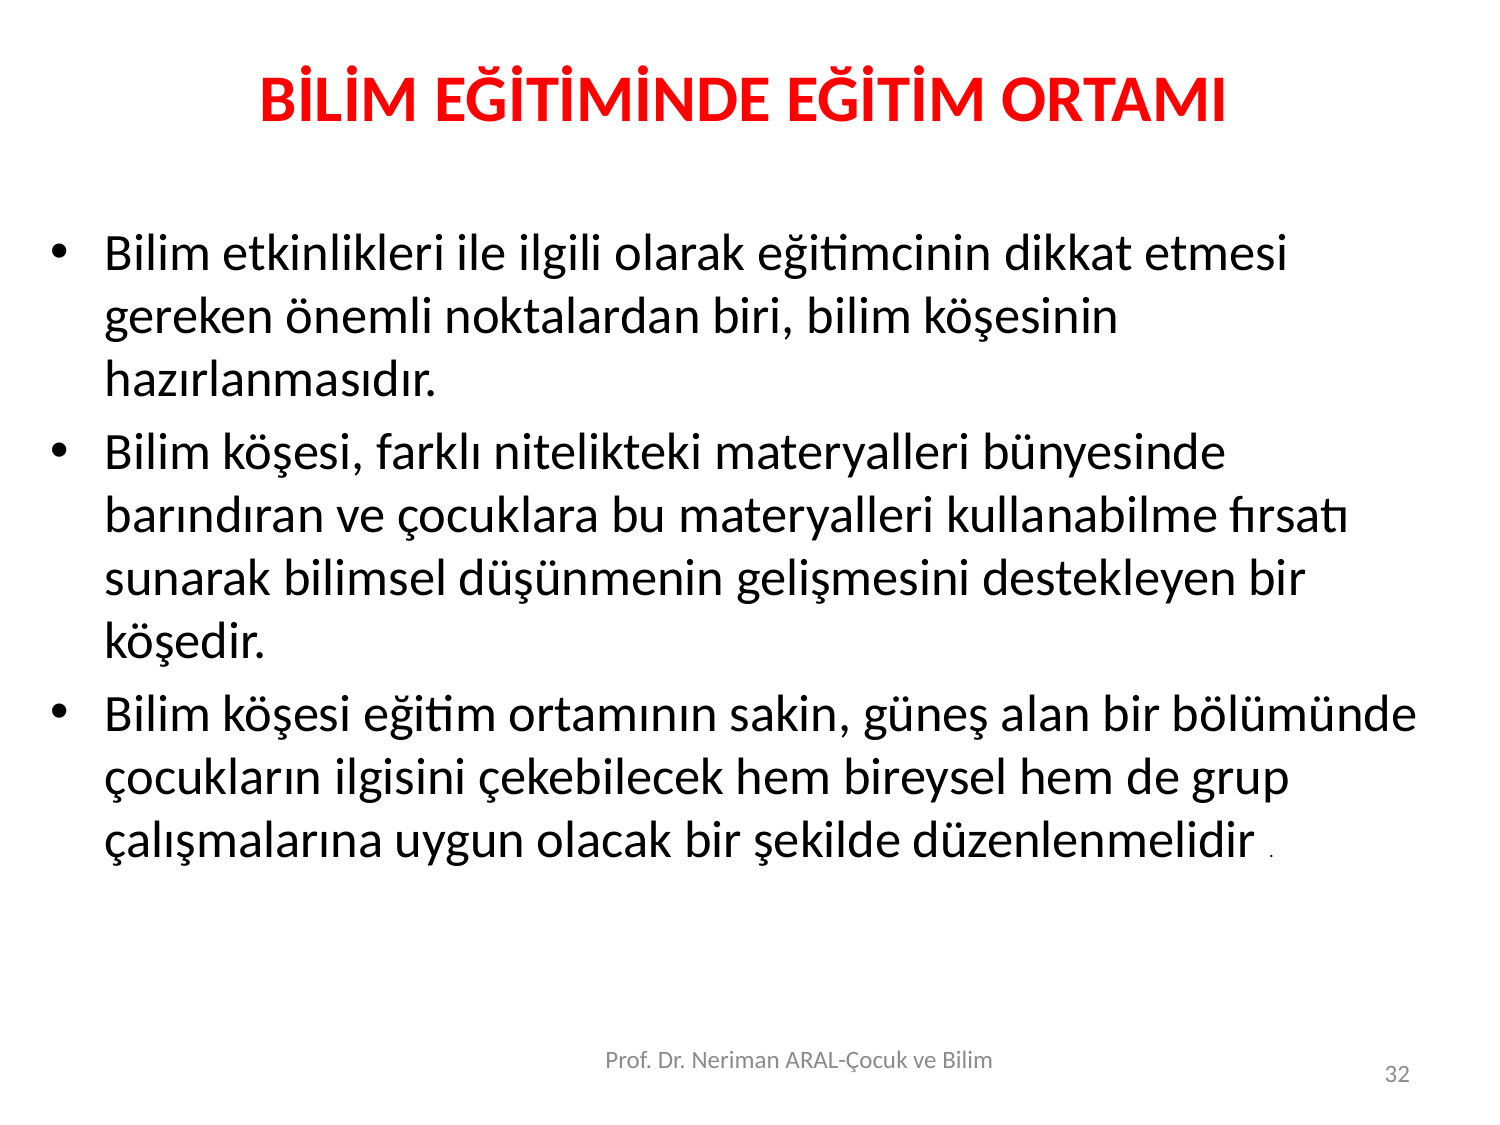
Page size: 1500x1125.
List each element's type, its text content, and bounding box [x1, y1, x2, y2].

title BİLİM EĞİTİMİNDE EĞİTİM ORTAMI [46, 24, 1442, 164]
slide_number 32 [1074, 1042, 1425, 1103]
list Bilim etkinlikleri ile ilgili olarak eğitimcinin dikkat etmesi gereken önemli noktalardan biri, bilim köşesinin hazırlanmasıdır. Bilim köşesi, farklı nitelikteki materyalleri bünyesinde barındıran ve çocuklara bu materyalleri kullanabilme fırsatı sunarak bilimsel düşünmenin gelişmesini destekleyen bir köşedir. Bilim köşesi eğitim ortamının sakin, güneş alan bir bölümünde çocukların ilgisini çekebilecek hem bireysel hem de grup çalışmalarına uygun olacak bir şekilde düzenlenmelidir . [35, 210, 1442, 900]
footer Prof. Dr. Neriman ARAL-Çocuk ve Bilim [512, 1023, 1093, 1095]
